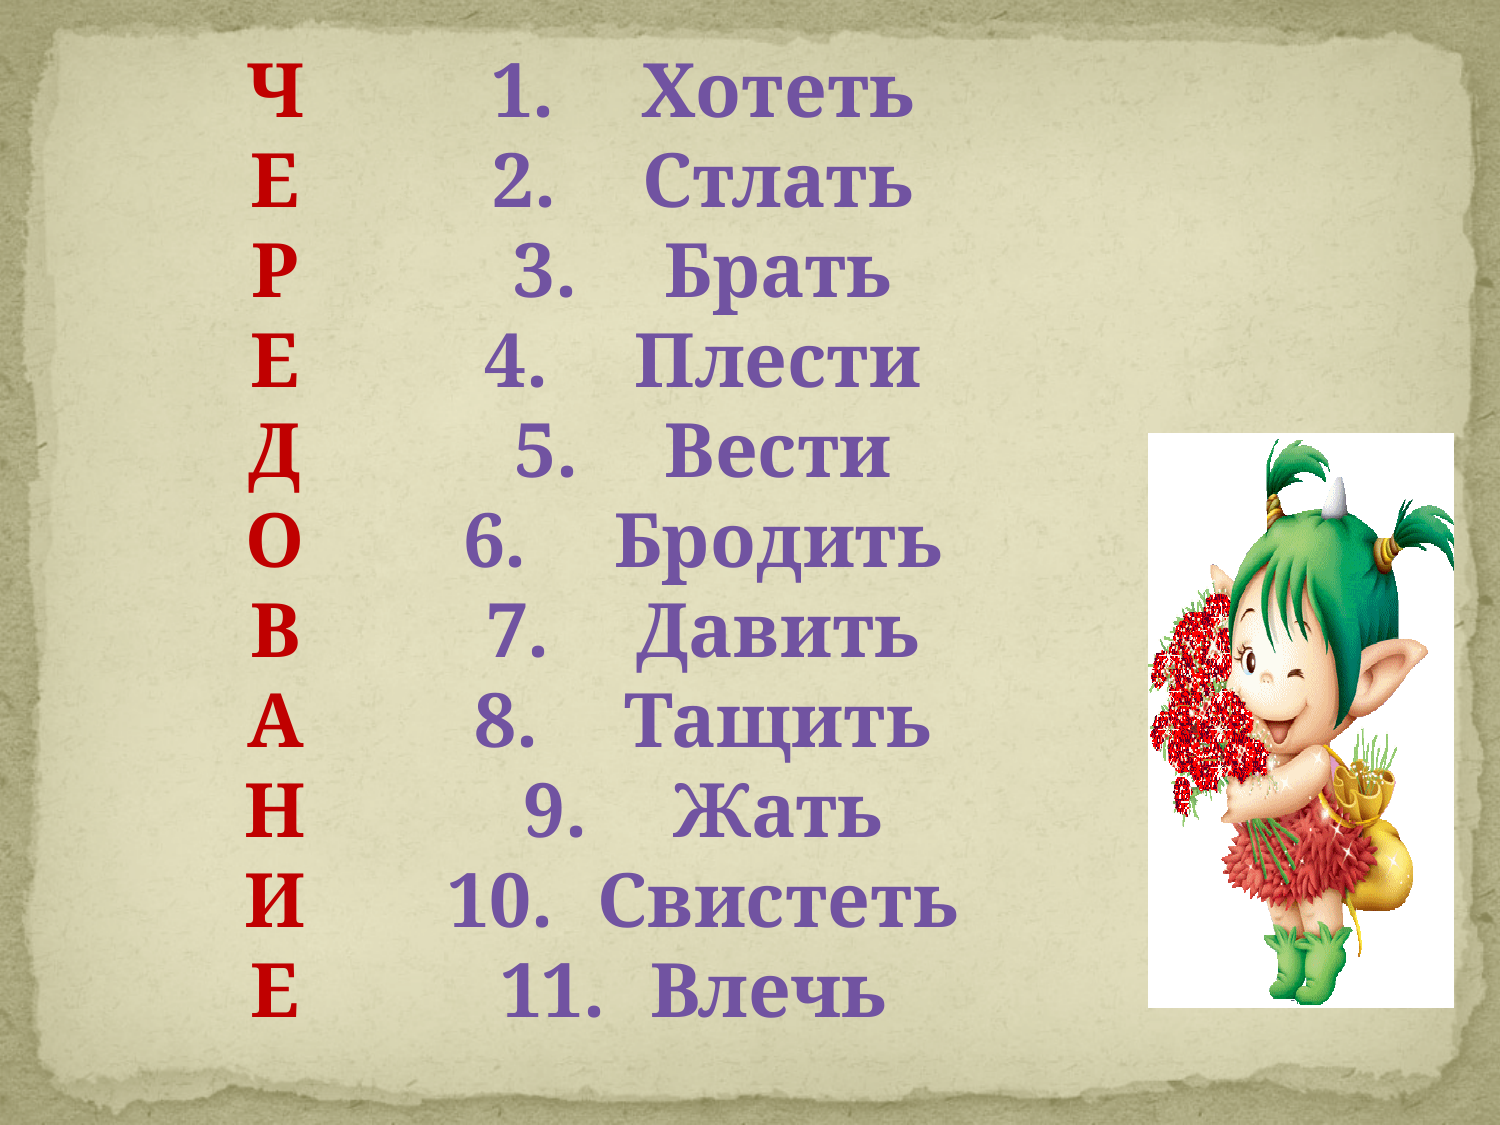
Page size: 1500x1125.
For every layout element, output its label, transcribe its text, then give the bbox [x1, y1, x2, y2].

text_box Хотеть Стлать Брать Плести Вести Бродить Давить Тащить Жать Свистеть Влечь [364, 35, 1078, 1040]
text_box Ч Е Р Е Д О В А Н И е [187, 35, 364, 1125]
picture [1148, 433, 1454, 1008]
